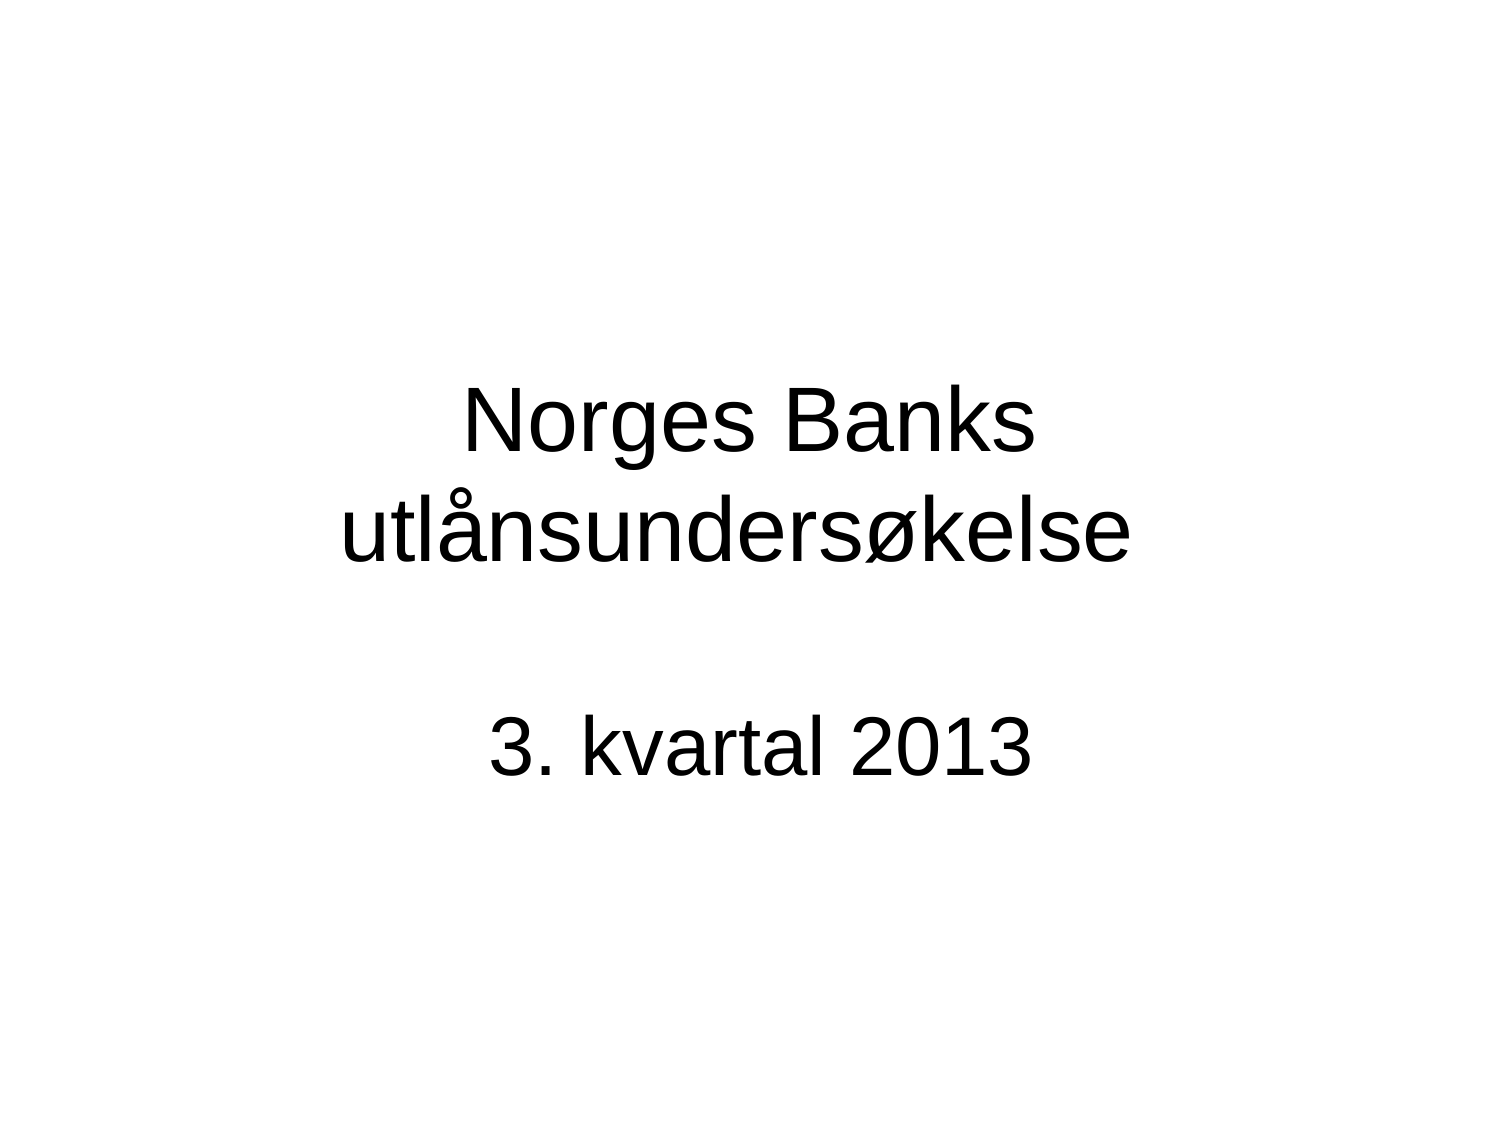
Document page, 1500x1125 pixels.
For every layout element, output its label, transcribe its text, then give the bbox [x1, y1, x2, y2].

text_box 3. kvartal 2013 [135, 621, 1411, 863]
title Norges Banks utlånsundersøkelse [112, 349, 1388, 591]
